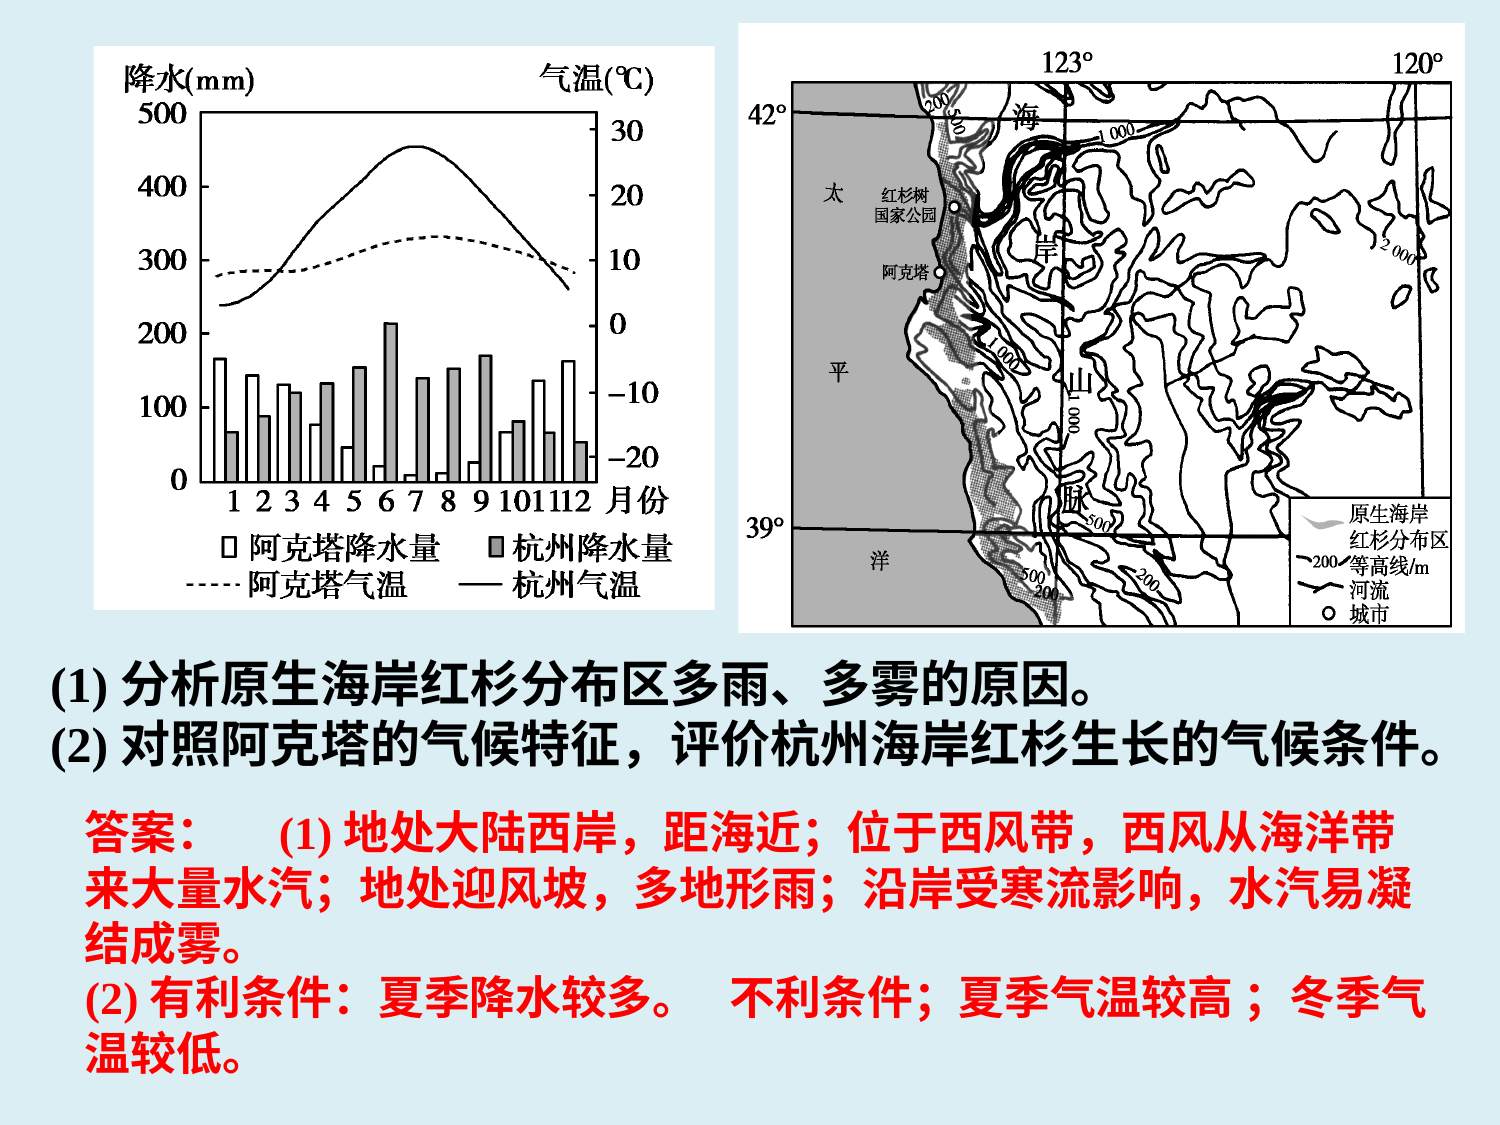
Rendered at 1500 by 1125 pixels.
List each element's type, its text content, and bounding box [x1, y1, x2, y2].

picture [93, 46, 716, 610]
text_box (1)分析原生海岸红杉分布区多雨、多雾的原因。 (2)对照阿克塔的气候特征，评价杭州海岸红杉生长的气候条件。 [35, 644, 1465, 786]
picture [738, 23, 1466, 634]
text_box 答案： (1)地处大陆西岸，距海近；位于西风带，西风从海洋带来大量水汽；地处迎风坡，多地形雨；沿岸受寒流影响，水汽易凝结成雾。 (2)有利条件：夏季降水较多。 不利条件；夏季气温较高 ；冬季气温较低。 [70, 796, 1454, 1087]
